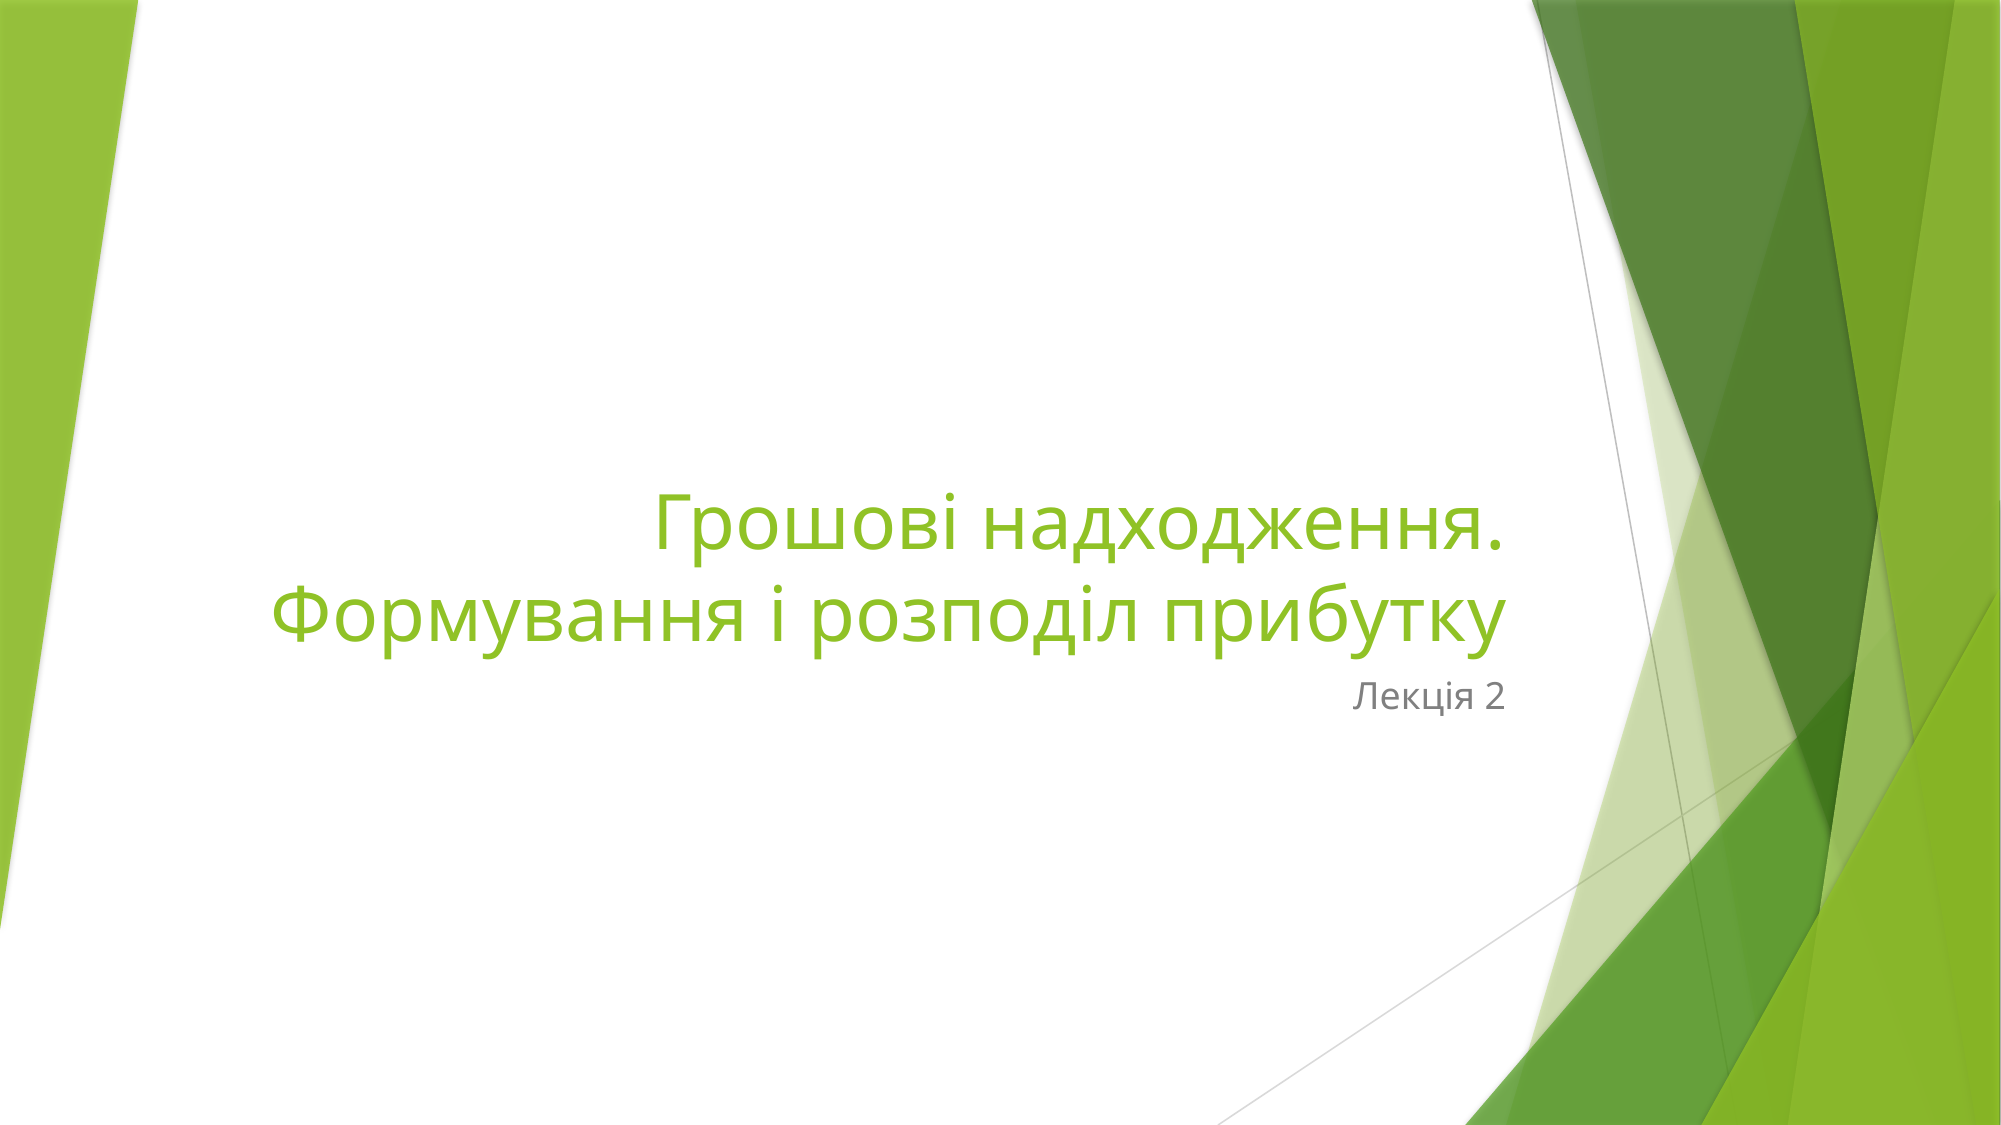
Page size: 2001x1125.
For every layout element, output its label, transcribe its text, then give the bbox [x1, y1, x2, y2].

title Грошові надходження. Формування і розподіл прибутку [247, 394, 1522, 664]
subtitle Лекція 2 [247, 664, 1522, 845]
